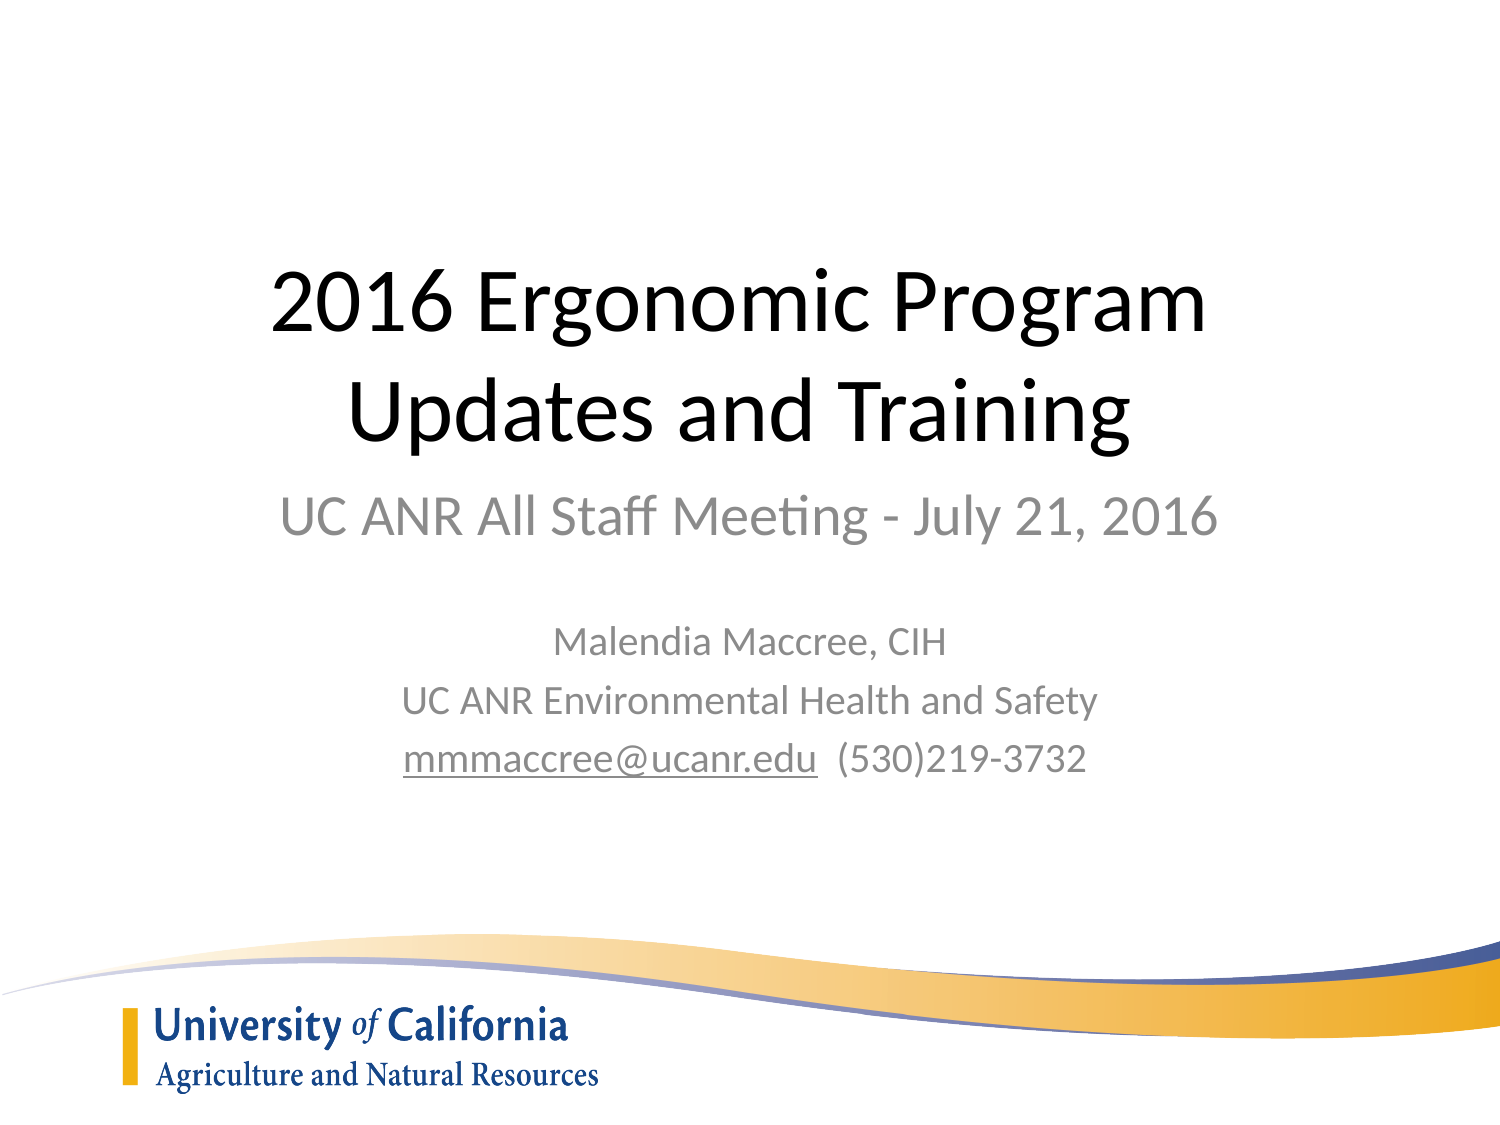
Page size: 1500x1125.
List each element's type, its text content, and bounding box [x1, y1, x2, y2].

picture [2, 934, 1500, 1094]
title 2016 Ergonomic Program Updates and Training [112, 228, 1388, 470]
subtitle UC ANR All Staff Meeting - July 21, 2016 Malendia Maccree, CIH UC ANR Environmental Health and Safety mmmaccree@ucanr.edu (530)219-3732 [225, 470, 1275, 805]
